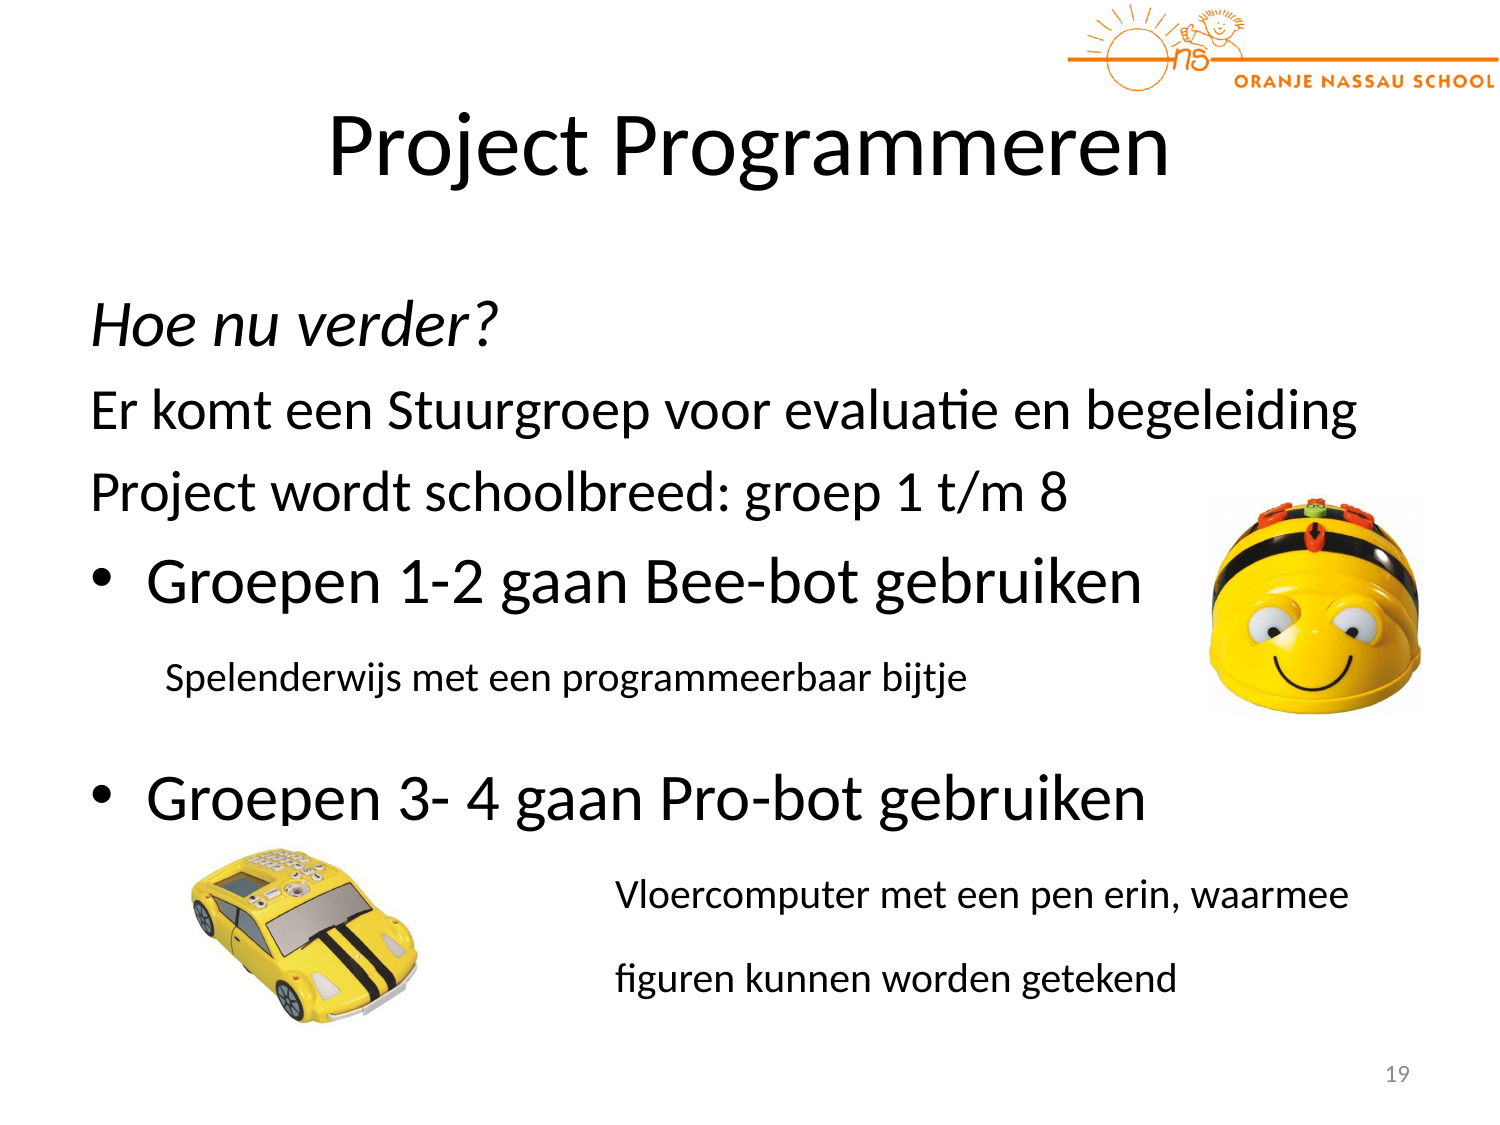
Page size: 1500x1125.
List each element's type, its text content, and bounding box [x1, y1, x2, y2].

picture [187, 826, 423, 1043]
picture [1201, 493, 1426, 715]
picture [1064, 0, 1500, 95]
list Hoe nu verder? Er komt een Stuurgroep voor evaluatie en begeleiding Project wordt schoolbreed: groep 1 t/m 8 Groepen 1-2 gaan Bee-bot gebruiken Spelenderwijs met een programmeerbaar bijtje Groepen 3- 4 gaan Pro-bot gebruiken Vloercomputer met een pen erin, waarmee figuren kunnen worden getekend [75, 232, 1425, 1043]
slide_number 19 [1074, 1042, 1425, 1103]
title Project Programmeren [75, 45, 1425, 232]
